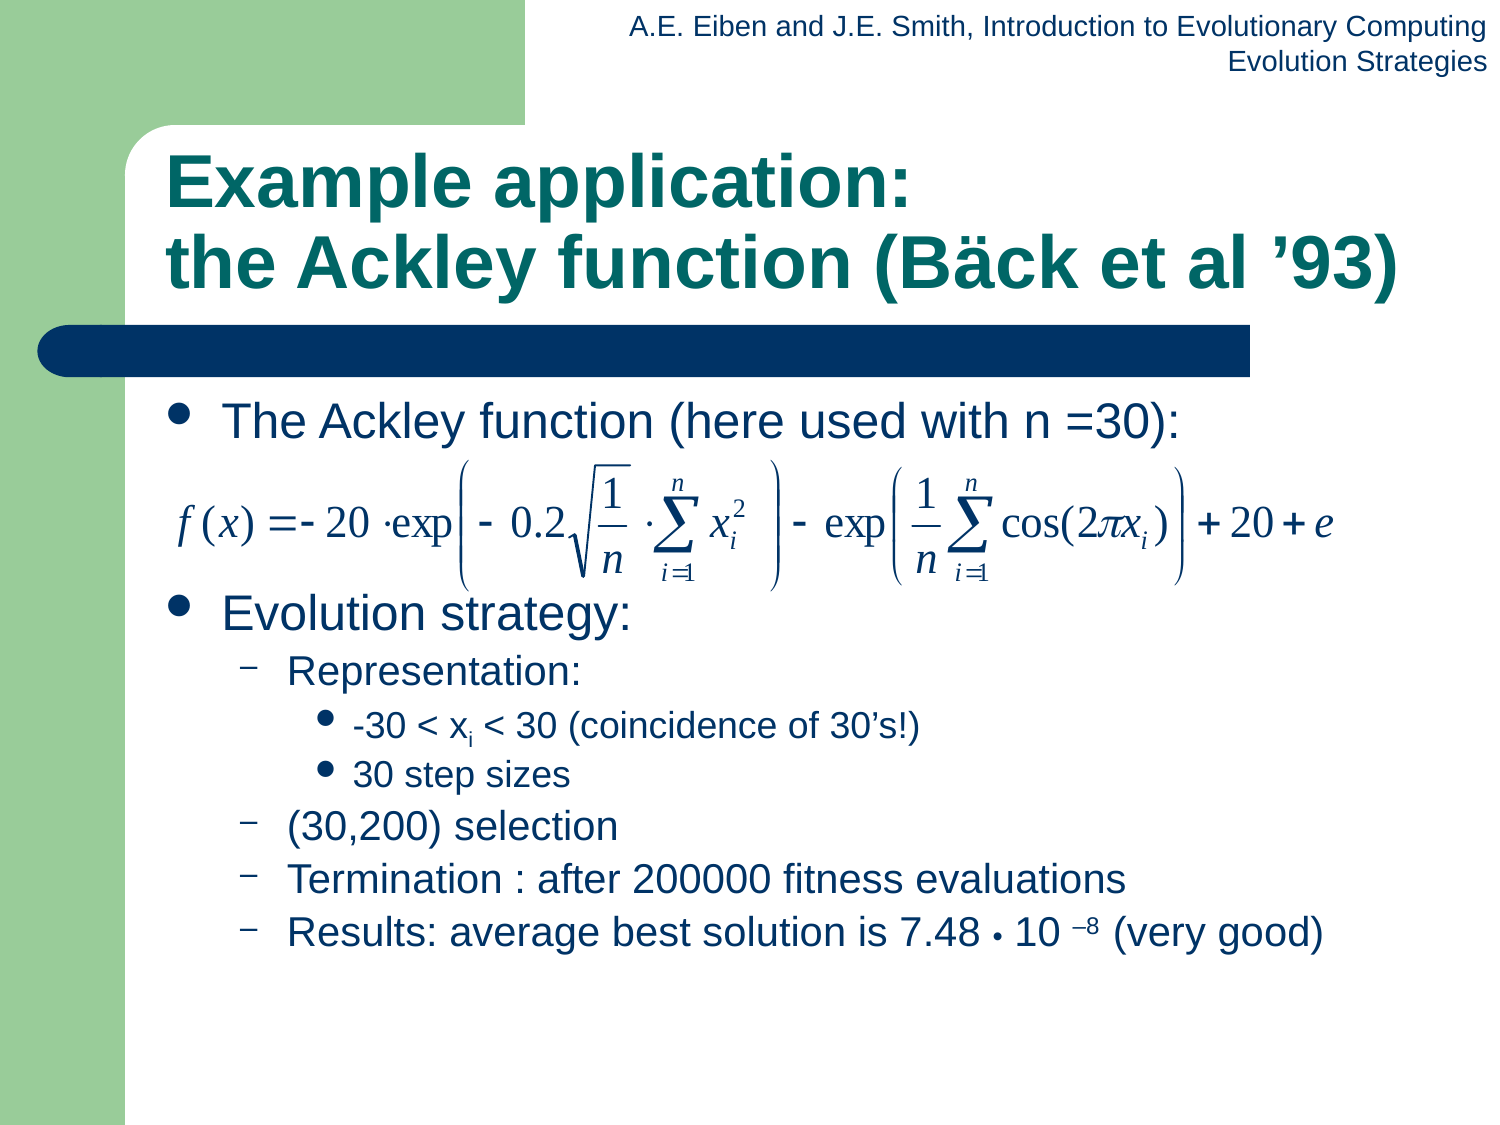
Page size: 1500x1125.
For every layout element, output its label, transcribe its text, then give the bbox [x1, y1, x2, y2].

list The Ackley function (here used with n =30): Evolution strategy: Representation: -30 < xi < 30 (coincidence of 30’s!) 30 step sizes (30,200) selection Termination : after 200000 fitness evaluations Results: average best solution is 7.48 • 10 –8 (very good) [150, 387, 1463, 1000]
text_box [162, 449, 1338, 600]
title Example application: the Ackley function (Bäck et al ’93) [150, 125, 1463, 313]
